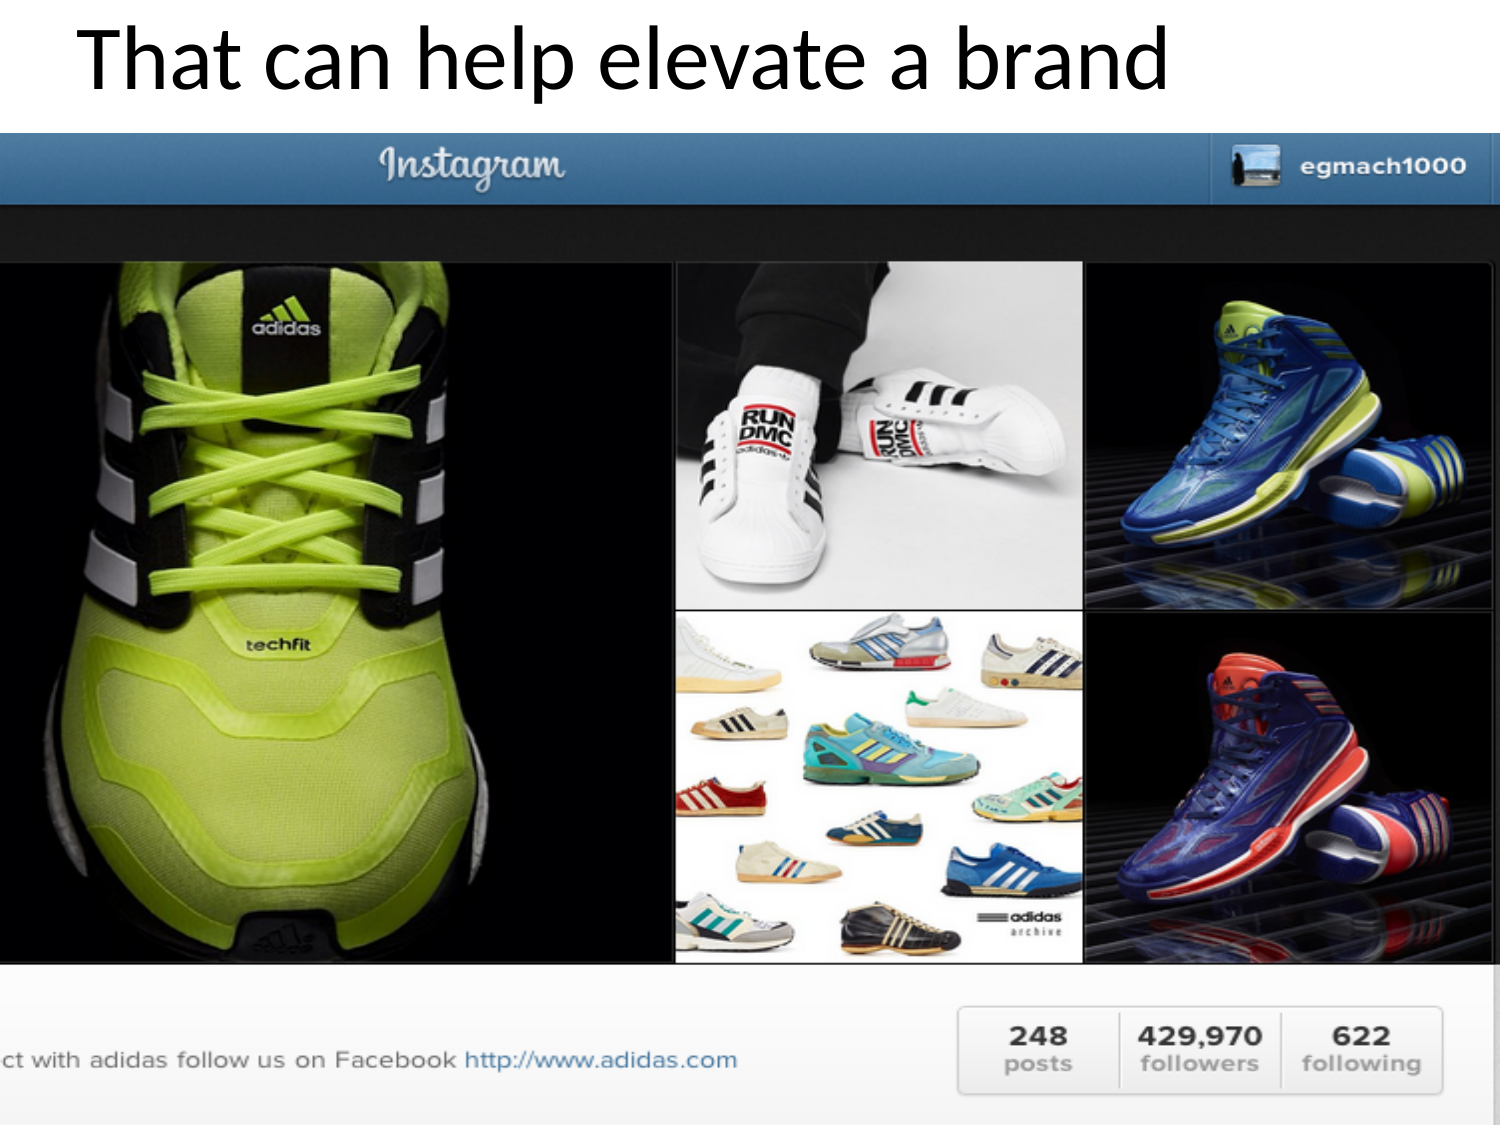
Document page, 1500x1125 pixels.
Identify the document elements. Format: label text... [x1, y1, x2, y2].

title That can help elevate a brand [0, 0, 1300, 132]
picture [0, 133, 1500, 1125]
